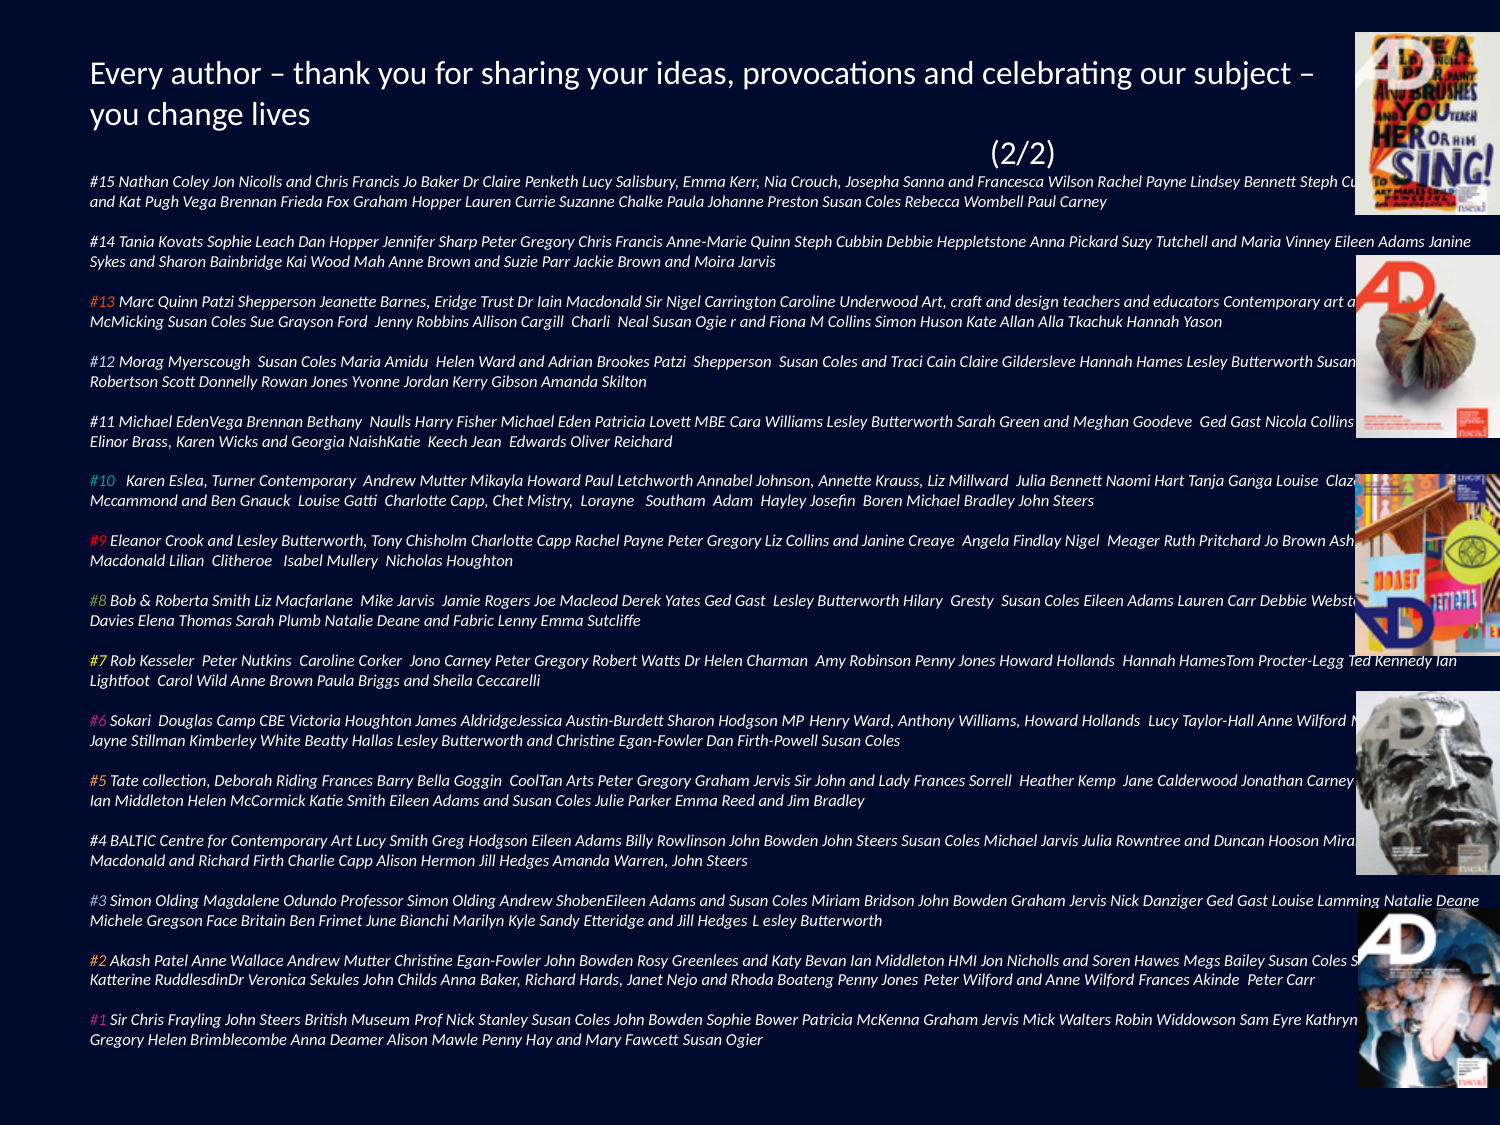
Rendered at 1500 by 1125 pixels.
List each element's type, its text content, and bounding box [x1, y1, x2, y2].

text_box Every author – thank you for sharing your ideas, provocations and celebrating our subject – you change lives (2/2) [74, 44, 1350, 179]
picture [1355, 474, 1500, 657]
text_box #15 Nathan Coley Jon Nicolls and Chris Francis Jo Baker Dr Claire Penketh Lucy Salisbury, Emma Kerr, Nia Crouch, Josepha Sanna and Francesca Wilson Rachel Payne Lindsey Bennett Steph Cubbin, Pete Thomas and Kat Pugh Vega Brennan Frieda Fox Graham Hopper Lauren Currie Suzanne Chalke Paula Johanne Preston Susan Coles Rebecca Wombell Paul Carney #14 Tania Kovats Sophie Leach Dan Hopper Jennifer Sharp Peter Gregory Chris Francis Anne-Marie Quinn Steph Cubbin Debbie Heppletstone Anna Pickard Suzy Tutchell and Maria Vinney Eileen Adams Janine Sykes and Sharon Bainbridge Kai Wood Mah Anne Brown and Suzie Parr Jackie Brown and Moira Jarvis #13 Marc Quinn Patzi Shepperson Jeanette Barnes, Eridge Trust Dr Iain Macdonald Sir Nigel Carrington Caroline Underwood Art, craft and design teachers and educators Contemporary art and learning Diana McMicking Susan Coles Sue Grayson Ford Jenny Robbins Allison Cargill Charli Neal Susan Ogie r and Fiona M Collins Simon Huson Kate Allan Alla Tkachuk Hannah Yason #12 Morag Myerscough Susan Coles Maria Amidu Helen Ward and Adrian Brookes Patzi Shepperson Susan Coles and Traci Cain Claire Gildersleve Hannah Hames Lesley Butterworth Susan Coles Lisa Robertson Scott Donnelly Rowan Jones Yvonne Jordan Kerry Gibson Amanda Skilton #11 Michael EdenVega Brennan Bethany Naulls Harry Fisher Michael Eden Patricia Lovett MBE Cara Williams Lesley Butterworth Sarah Green and Meghan Goodeve Ged Gast Nicola Collins Susan Coles, Elinor Brass, Karen Wicks and Georgia NaishKatie Keech Jean Edwards Oliver Reichard #10 Karen Eslea, Turner Contemporary Andrew Mutter Mikayla Howard Paul Letchworth Annabel Johnson, Annette Krauss, Liz Millward Julia Bennett Naomi Hart Tanja Ganga Louise Clazey Abbie Mccammond and Ben Gnauck Louise Gatti Charlotte Capp, Chet Mistry, Lorayne Southam Adam Hayley Josefin Boren Michael Bradley John Steers #9 Eleanor Crook and Lesley Butterworth, Tony Chisholm Charlotte Capp Rachel Payne Peter Gregory Liz Collins and Janine Creaye Angela Findlay Nigel Meager Ruth Pritchard Jo Brown Ashia Oozeer Iain Macdonald Lilian Clitheroe Isabel Mullery Nicholas Houghton #8 Bob & Roberta Smith Liz Macfarlane Mike Jarvis Jamie Rogers Joe Macleod Derek Yates Ged Gast Lesley Butterworth Hilary Gresty Susan Coles Eileen Adams Lauren Carr Debbie Webster and Carolyn Davies Elena Thomas Sarah Plumb Natalie Deane and Fabric Lenny Emma Sutcliffe #7 Rob Kesseler Peter Nutkins Caroline Corker Jono Carney Peter Gregory Robert Watts Dr Helen Charman Amy Robinson Penny Jones Howard Hollands Hannah HamesTom Procter-Legg Ted Kennedy Ian Lightfoot Carol Wild Anne Brown Paula Briggs and Sheila Ceccarelli #6 Sokari Douglas Camp CBE Victoria Houghton James AldridgeJessica Austin-Burdett Sharon Hodgson MP Henry Ward, Anthony Williams, Howard Hollands Lucy Taylor-Hall Anne Wilford Michele Gregson Jayne Stillman Kimberley White Beatty Hallas Lesley Butterworth and Christine Egan-Fowler Dan Firth-Powell Susan Coles #5 Tate collection, Deborah Riding Frances Barry Bella Goggin CoolTan Arts Peter Gregory Graham Jervis Sir John and Lady Frances Sorrell Heather Kemp Jane Calderwood Jonathan Carney Anne-Marie Quinn Ian Middleton Helen McCormick Katie Smith Eileen Adams and Susan Coles Julie Parker Emma Reed and Jim Bradley #4 BALTIC Centre for Contemporary Art Lucy Smith Greg Hodgson Eileen Adams Billy Rowlinson John Bowden John Steers Susan Coles Michael Jarvis Julia Rowntree and Duncan Hooson Miranda Baxter Iain Macdonald and Richard Firth Charlie Capp Alison Hermon Jill Hedges Amanda Warren, John Steers #3 Simon Olding Magdalene Odundo Professor Simon Olding Andrew ShobenEileen Adams and Susan Coles Miriam Bridson John Bowden Graham Jervis Nick Danziger Ged Gast Louise Lamming Natalie Deane Michele Gregson Face Britain Ben Frimet June Bianchi Marilyn Kyle Sandy Etteridge and Jill Hedges L esley Butterworth #2 Akash Patel Anne Wallace Andrew Mutter Christine Egan-Fowler John Bowden Rosy Greenlees and Katy Bevan Ian Middleton HMI Jon Nicholls and Soren Hawes Megs Bailey Susan Coles Susan Ogier Katterine RuddlesdinDr Veronica Sekules John Childs Anna Baker, Richard Hards, Janet Nejo and Rhoda Boateng Penny Jones Peter Wilford and Anne Wilford Frances Akinde Peter Carr #1 Sir Chris Frayling John Steers British Museum Prof Nick Stanley Susan Coles John Bowden Sophie Bower Patricia McKenna Graham Jervis Mick Walters Robin Widdowson Sam Eyre Kathryn Ashcroft Peter Gregory Helen Brimblecombe Anna Deamer Alison Mawle Penny Hay and Mary Fawcett Susan Ogier [74, 179, 1500, 1097]
picture [1355, 690, 1500, 875]
picture [1357, 908, 1500, 1088]
picture [1355, 255, 1500, 438]
picture [1355, 32, 1500, 215]
